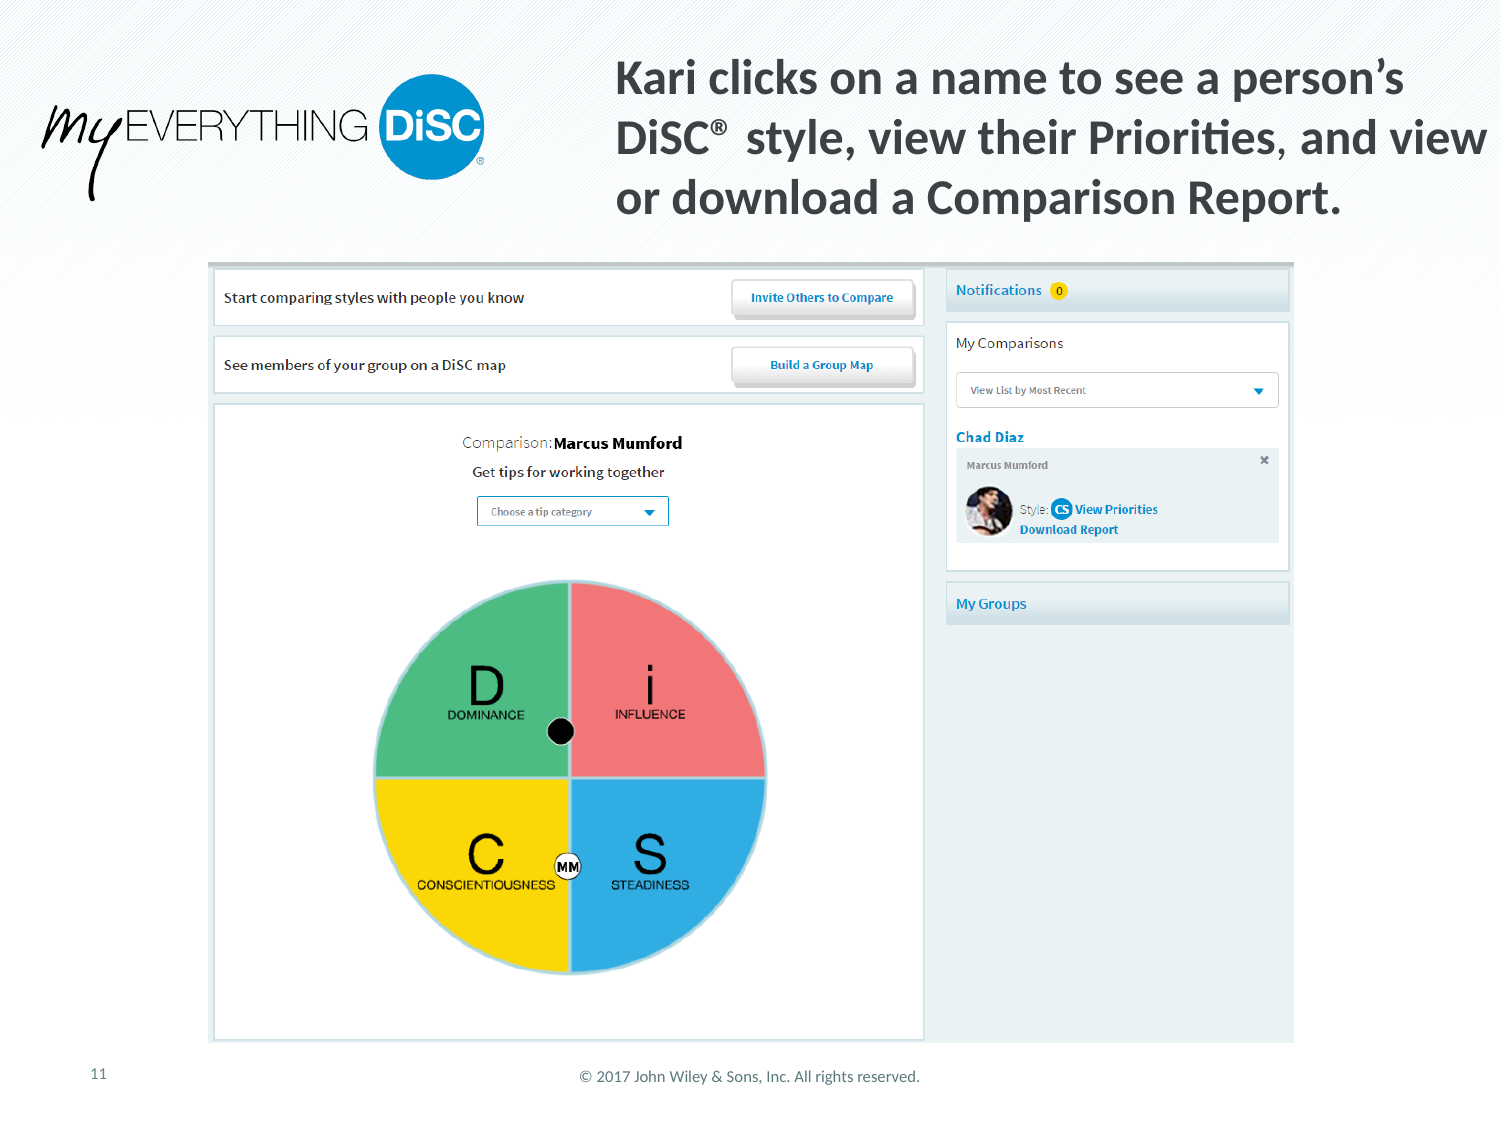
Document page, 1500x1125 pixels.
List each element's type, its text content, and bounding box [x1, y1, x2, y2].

picture [0, 0, 1500, 1043]
list Kari clicks on a name to see a person’s DiSC® style, view their Priorities, and view or download a Comparison Report. [600, 11, 1500, 258]
slide_number 11 [75, 1042, 425, 1103]
